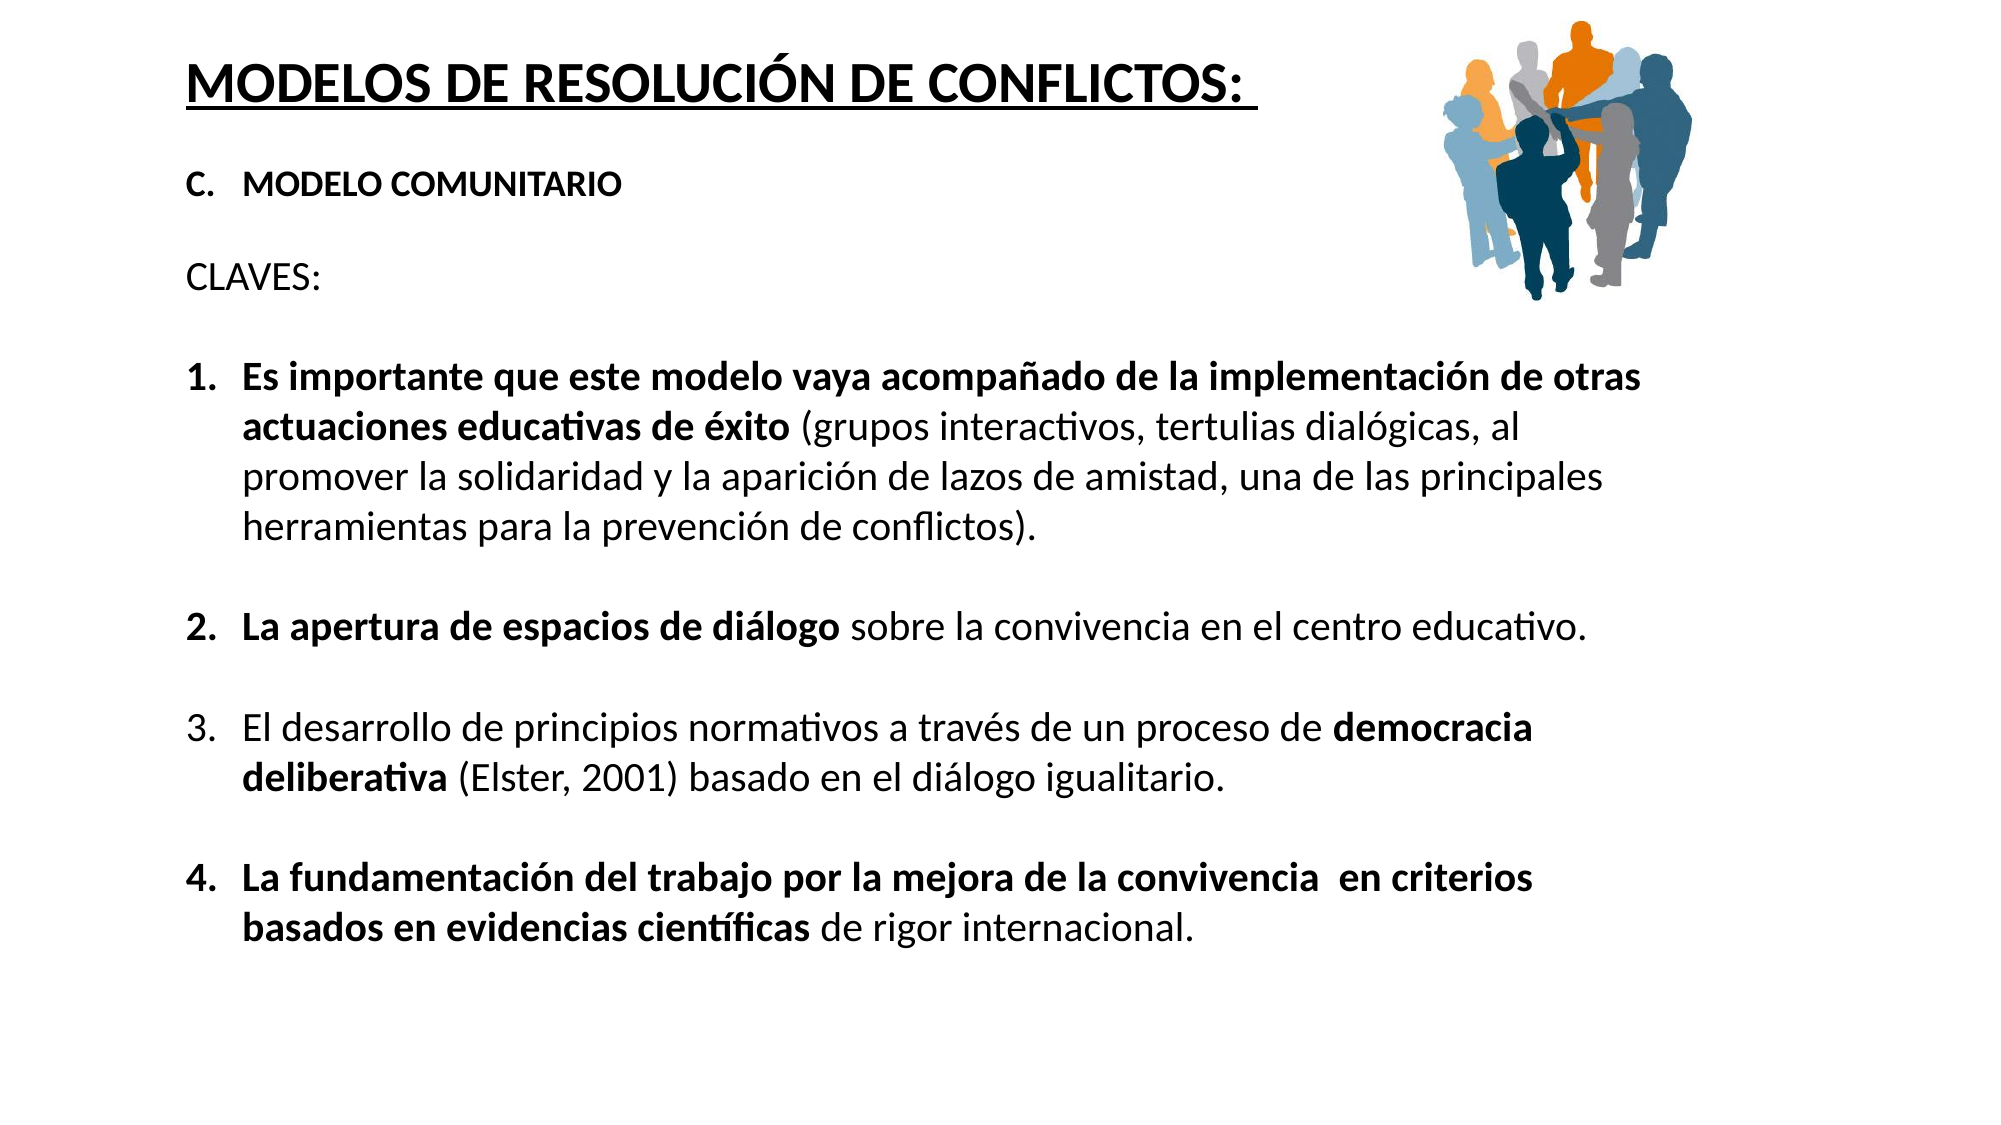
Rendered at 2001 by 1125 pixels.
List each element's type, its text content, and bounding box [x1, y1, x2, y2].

picture [1395, 7, 1745, 306]
text_box MODELOS DE RESOLUCIÓN DE CONFLICTOS: MODELO COMUNITARIO CLAVES: Es importante que este modelo vaya acompañado de la implementación de otras actuaciones educativas de éxito (grupos interactivos, tertulias dialógicas, al promover la solidaridad y la aparición de lazos de amistad, una de las principales herramientas para la prevención de conflictos). La apertura de espacios de diálogo sobre la convivencia en el centro educativo. El desarrollo de principios normativos a través de un proceso de democracia deliberativa (Elster, 2001) basado en el diálogo igualitario. La fundamentación del trabajo por la mejora de la convivencia en criterios basados en evidencias científicas de rigor internacional. [171, 36, 1674, 1125]
